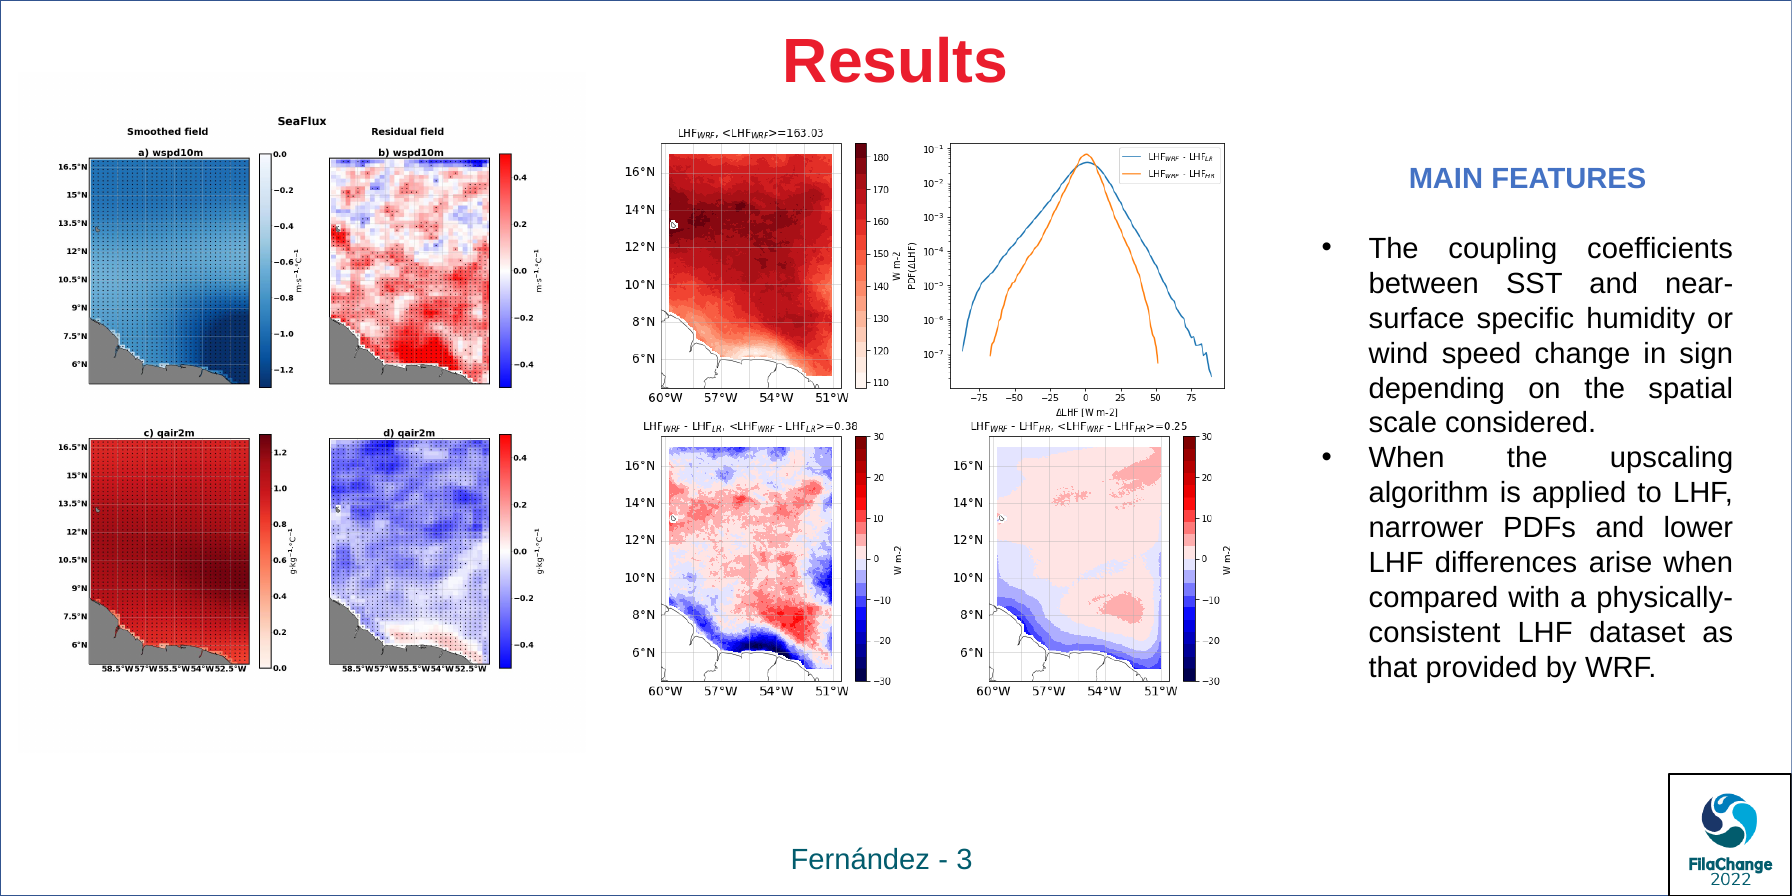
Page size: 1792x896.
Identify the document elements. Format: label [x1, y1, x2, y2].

text_box [0, 0, 1792, 896]
picture [616, 121, 1238, 704]
picture [18, 72, 586, 753]
